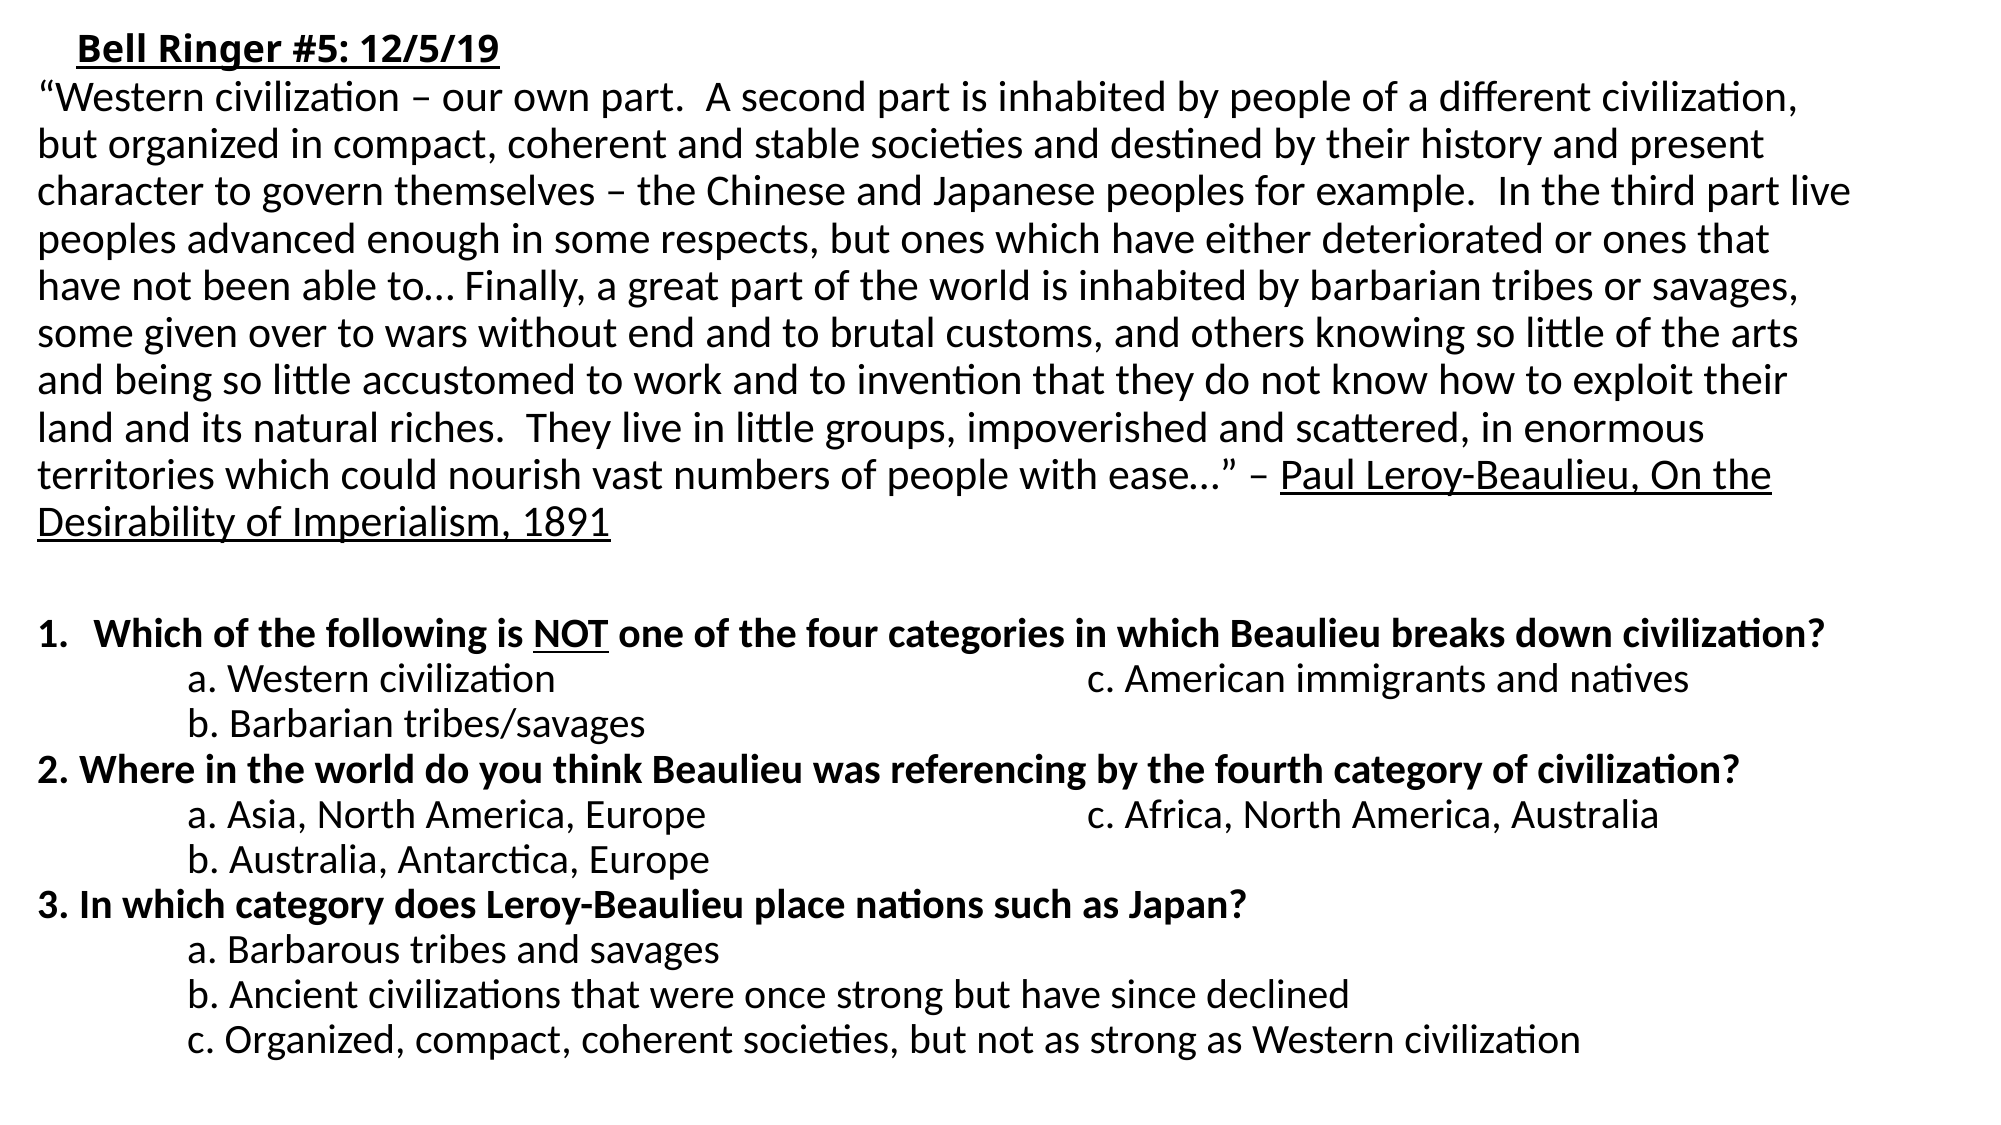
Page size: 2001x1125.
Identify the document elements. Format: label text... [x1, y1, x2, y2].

list “Western civilization – our own part. A second part is inhabited by people of a different civilization, but organized in compact, coherent and stable societies and destined by their history and present character to govern themselves – the Chinese and Japanese peoples for example. In the third part live peoples advanced enough in some respects, but ones which have either deteriorated or ones that have not been able to… Finally, a great part of the world is inhabited by barbarian tribes or savages, some given over to wars without end and to brutal customs, and others knowing so little of the arts and being so little accustomed to work and to invention that they do not know how to exploit their land and its natural riches. They live in little groups, impoverished and scattered, in enormous territories which could nourish vast numbers of people with ease…” – Paul Leroy-Beaulieu, On the Desirability of Imperialism, 1891 Which of the following is NOT one of the four categories in which Beaulieu breaks down civilization? a. Western civilization c. American immigrants and natives b. Barbarian tribes/savages 2. Where in the world do you think Beaulieu was referencing by the fourth category of civilization? a. Asia, North America, Europe c. Africa, North America, Australia b. Australia, Antarctica, Europe 3. In which category does Leroy-Beaulieu place nations such as Japan? a. Barbarous tribes and savages b. Ancient civilizations that were once strong but have since declined c. Organized, compact, coherent societies, but not as strong as Western civilization [22, 66, 1880, 1114]
title Bell Ringer #5: 12/5/19 [61, 11, 588, 66]
